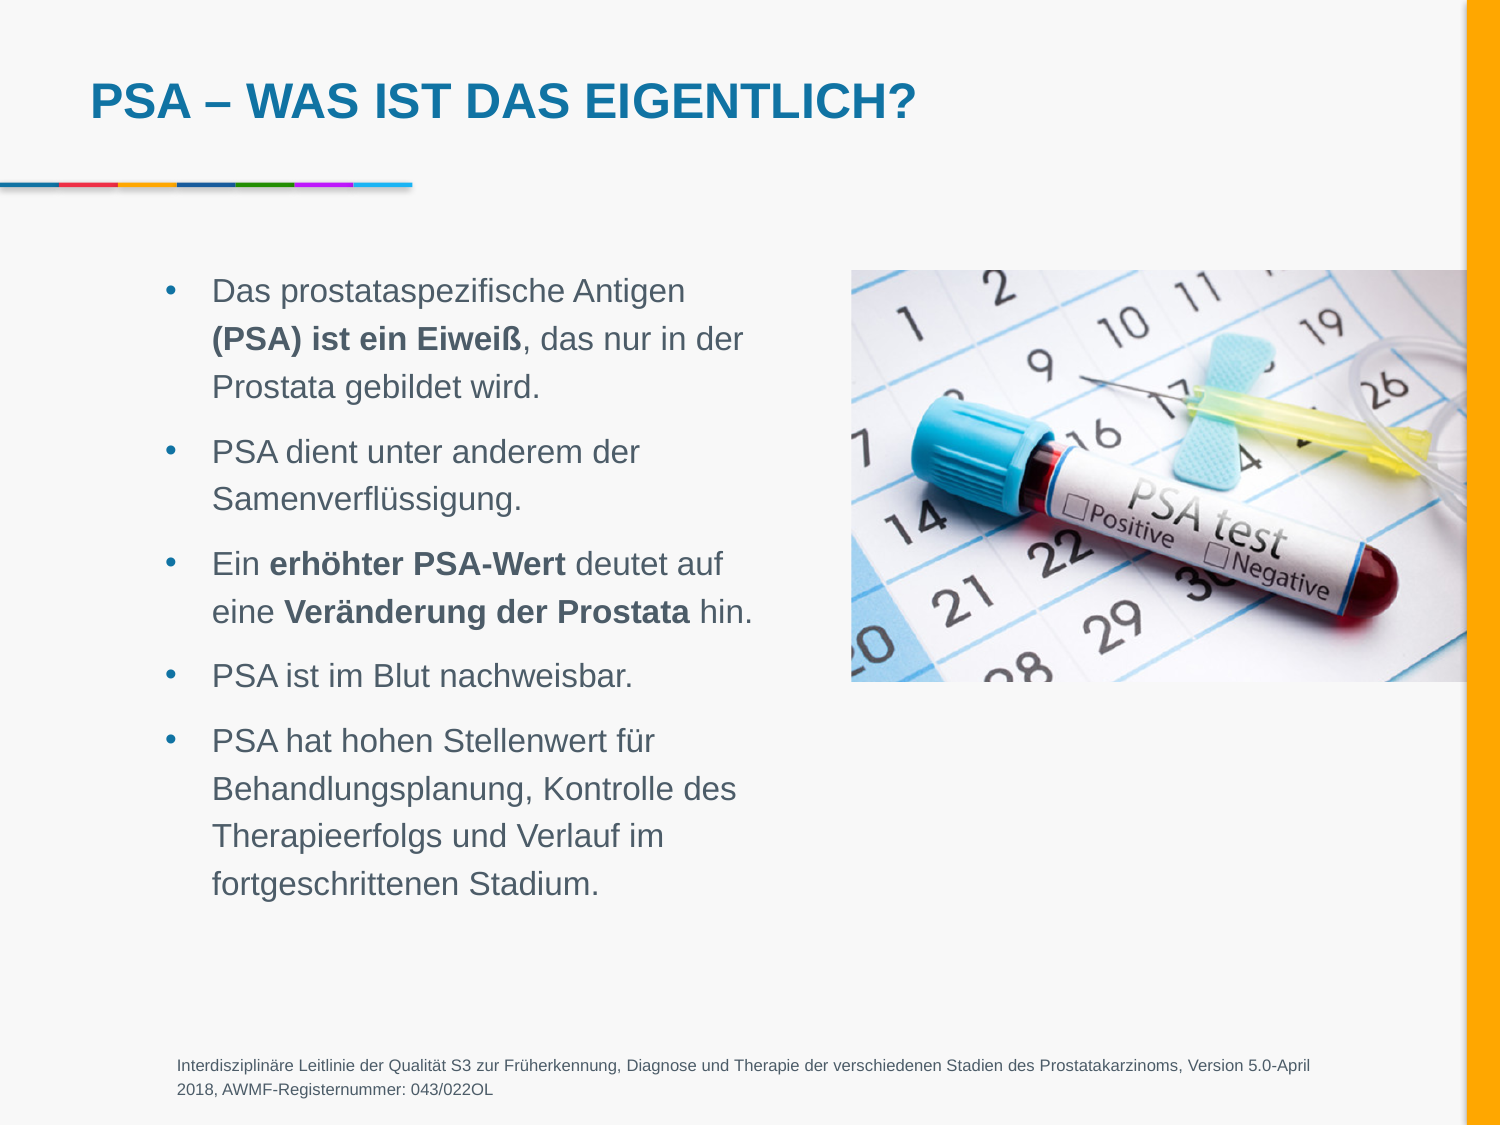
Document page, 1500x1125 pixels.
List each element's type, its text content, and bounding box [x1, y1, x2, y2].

picture [851, 270, 1468, 682]
list Das prostataspezifische Antigen (PSA) ist ein Eiweiß, das nur in der Prostata gebildet wird. PSA dient unter anderem der Samenverflüssigung. Ein erhöhter PSA-Wert deutet auf eine Veränderung der Prostata hin. PSA ist im Blut nachweisbar. PSA hat hohen Stellenwert für Behandlungsplanung, Kontrolle des Therapieerfolgs und Verlauf im fortgeschrittenen Stadium. [75, 254, 797, 946]
title PSA – Was ist das eigentlich? [75, 14, 1461, 183]
text_box Interdisziplinäre Leitlinie der Qualität S3 zur Früherkennung, Diagnose und Therapie der verschiedenen Stadien des Prostatakarzinoms, Version 5.0-April 2018, AWMF-Registernummer: 043/022OL [161, 972, 1348, 1107]
text_box [1466, 0, 1500, 1125]
